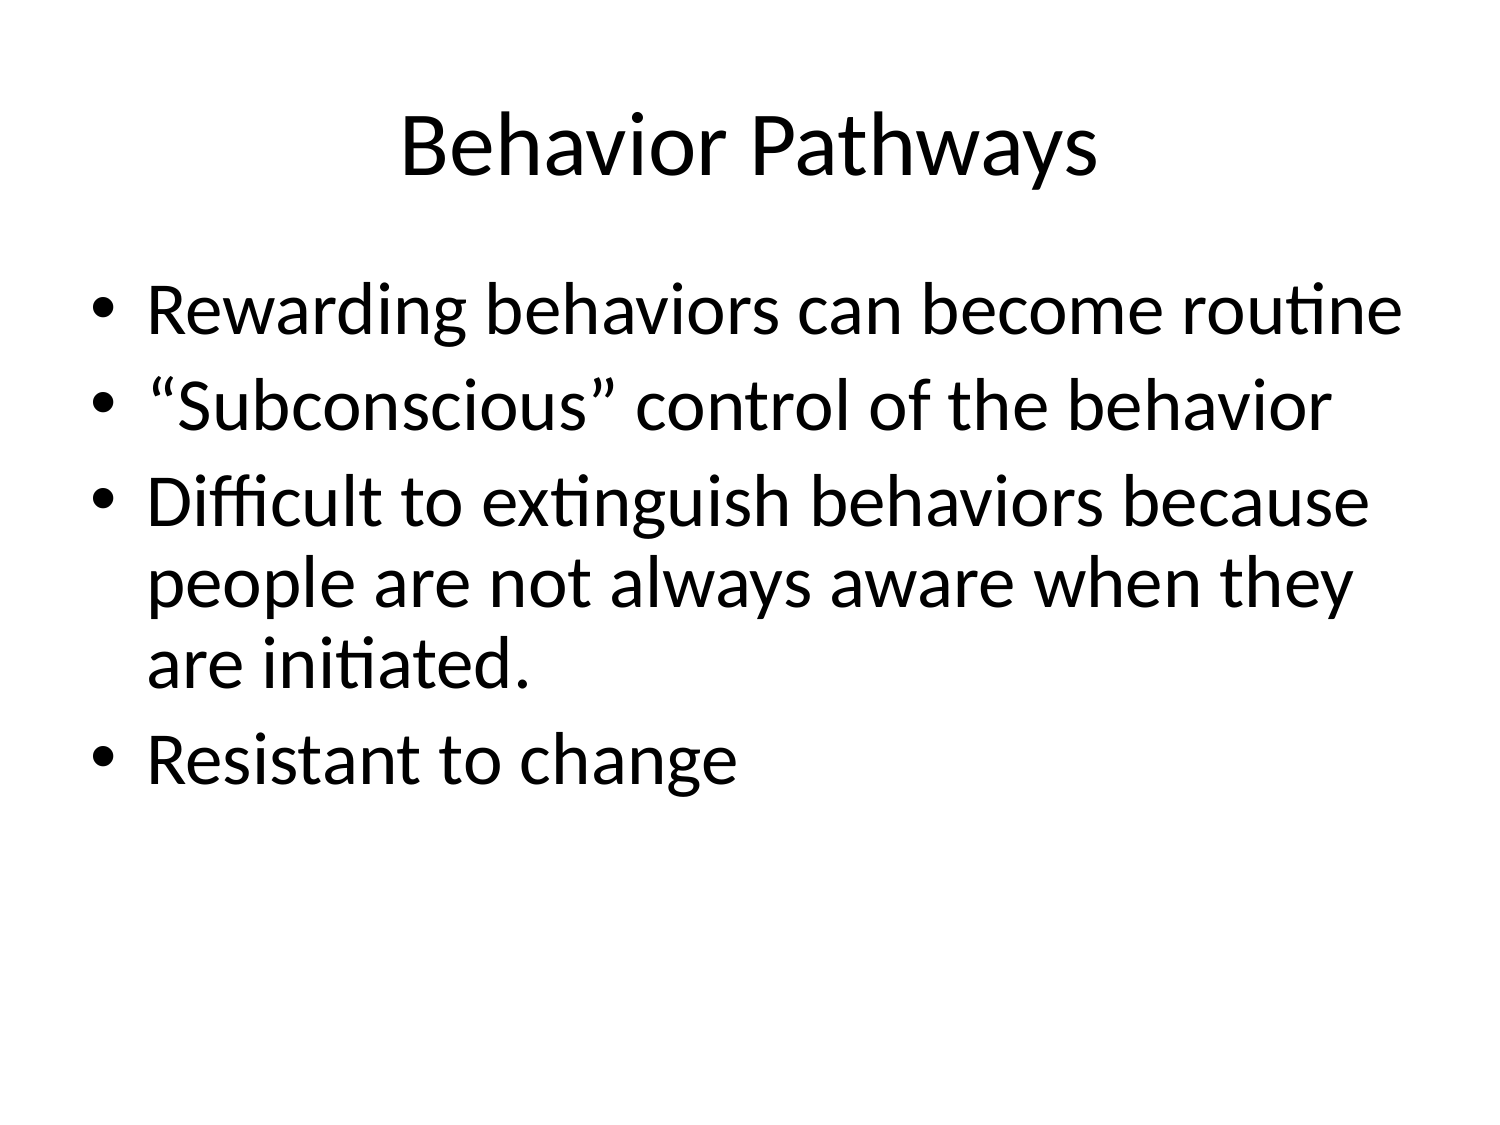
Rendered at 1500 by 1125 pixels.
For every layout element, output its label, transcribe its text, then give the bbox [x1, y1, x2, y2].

list Rewarding behaviors can become routine “Subconscious” control of the behavior Difficult to extinguish behaviors because people are not always aware when they are initiated. Resistant to change [75, 262, 1425, 1005]
title Behavior Pathways [75, 45, 1425, 233]
